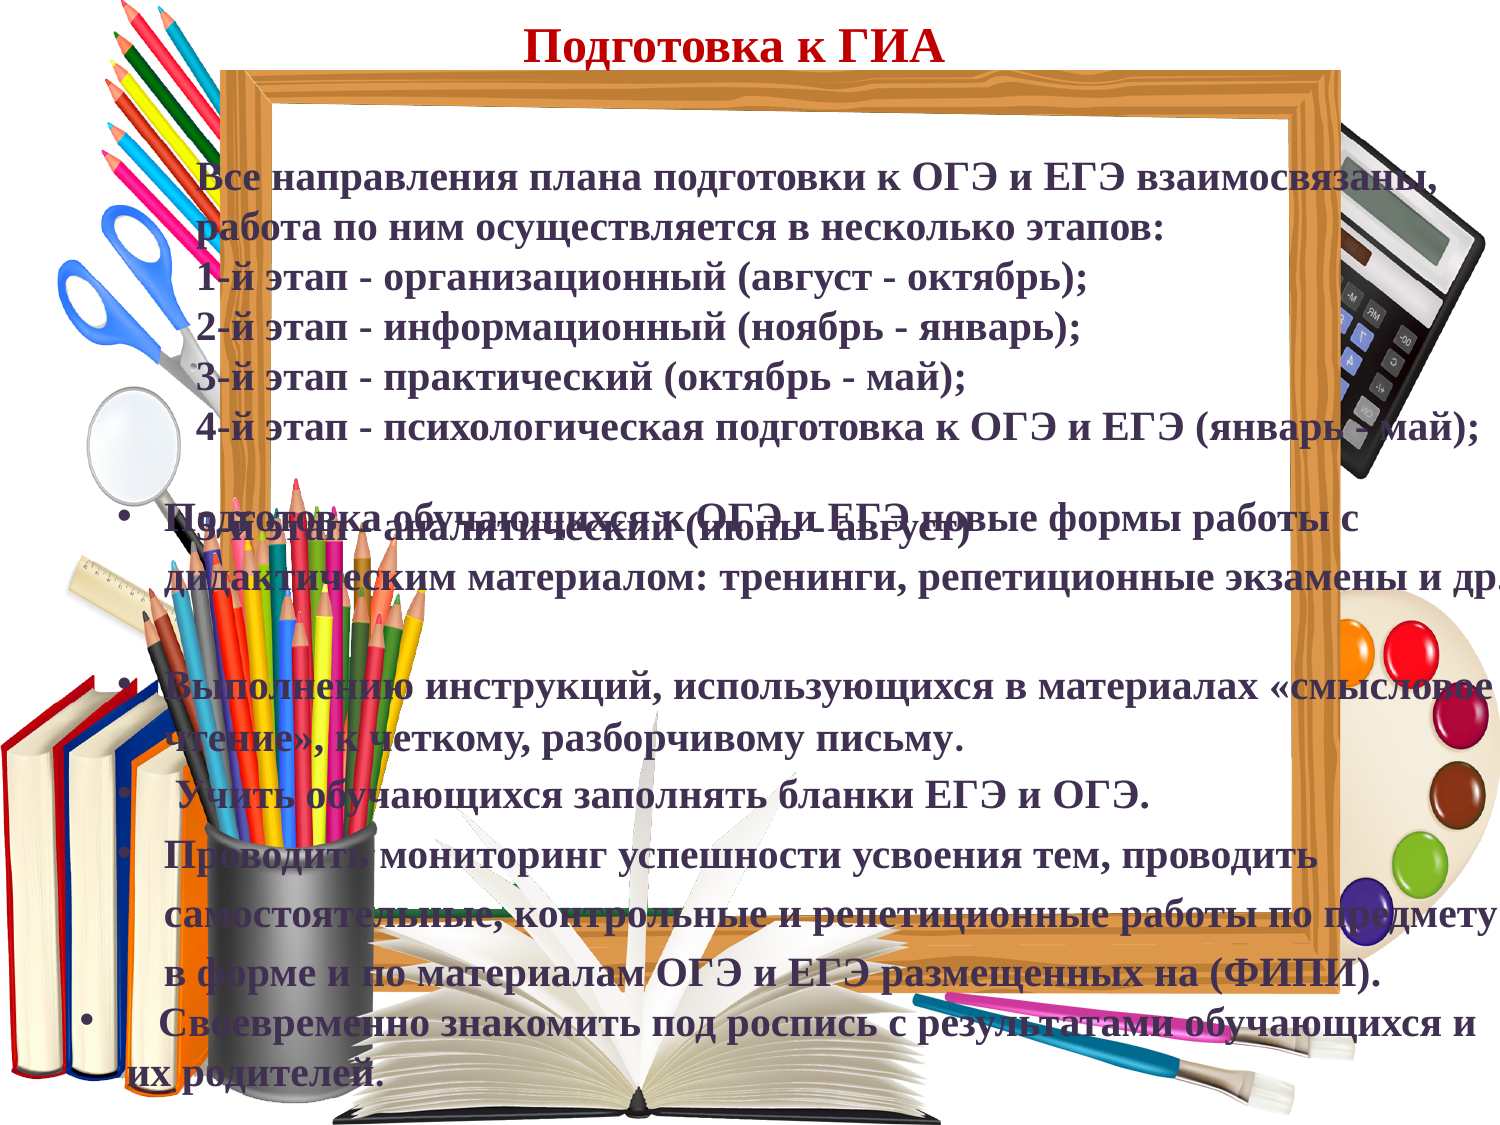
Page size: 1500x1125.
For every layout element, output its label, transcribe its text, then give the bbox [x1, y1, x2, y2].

text_box Подготовка обучающихся к ОГЭ и ЕГЭ новые формы работы с дидактическим материалом: тренинги, репетиционные экзамены и др. Выполнению инструкций, использующихся в материалах «смысловое чтение», к четкому, разборчивому письму. Учить обучающихся заполнять бланки ЕГЭ и ОГЭ. Проводить мониторинг успешности усвоения тем, проводить самостоятельные, контрольные и репетиционные работы по предмету в форме и по материалам ОГЭ и ЕГЭ размещенных на (ФИПИ). Своевременно знакомить под роспись с результатами обучающихся и их родителей. [64, 474, 1500, 1102]
picture [0, 0, 1500, 1125]
text_box Все направления плана подготовки к ОГЭ и ЕГЭ взаимосвязаны, работа по ним осуществляется в несколько этапов: 1-й этап - организационный (август - октябрь); 2-й этап - информационный (ноябрь - январь); 3-й этап - практический (октябрь - май); 4-й этап - психологическая подготовка к ОГЭ и ЕГЭ (январь - май); 5-й этап - аналитический (июнь - август) [181, 141, 1498, 474]
text_box Подготовка к ГИА [371, 4, 1122, 80]
